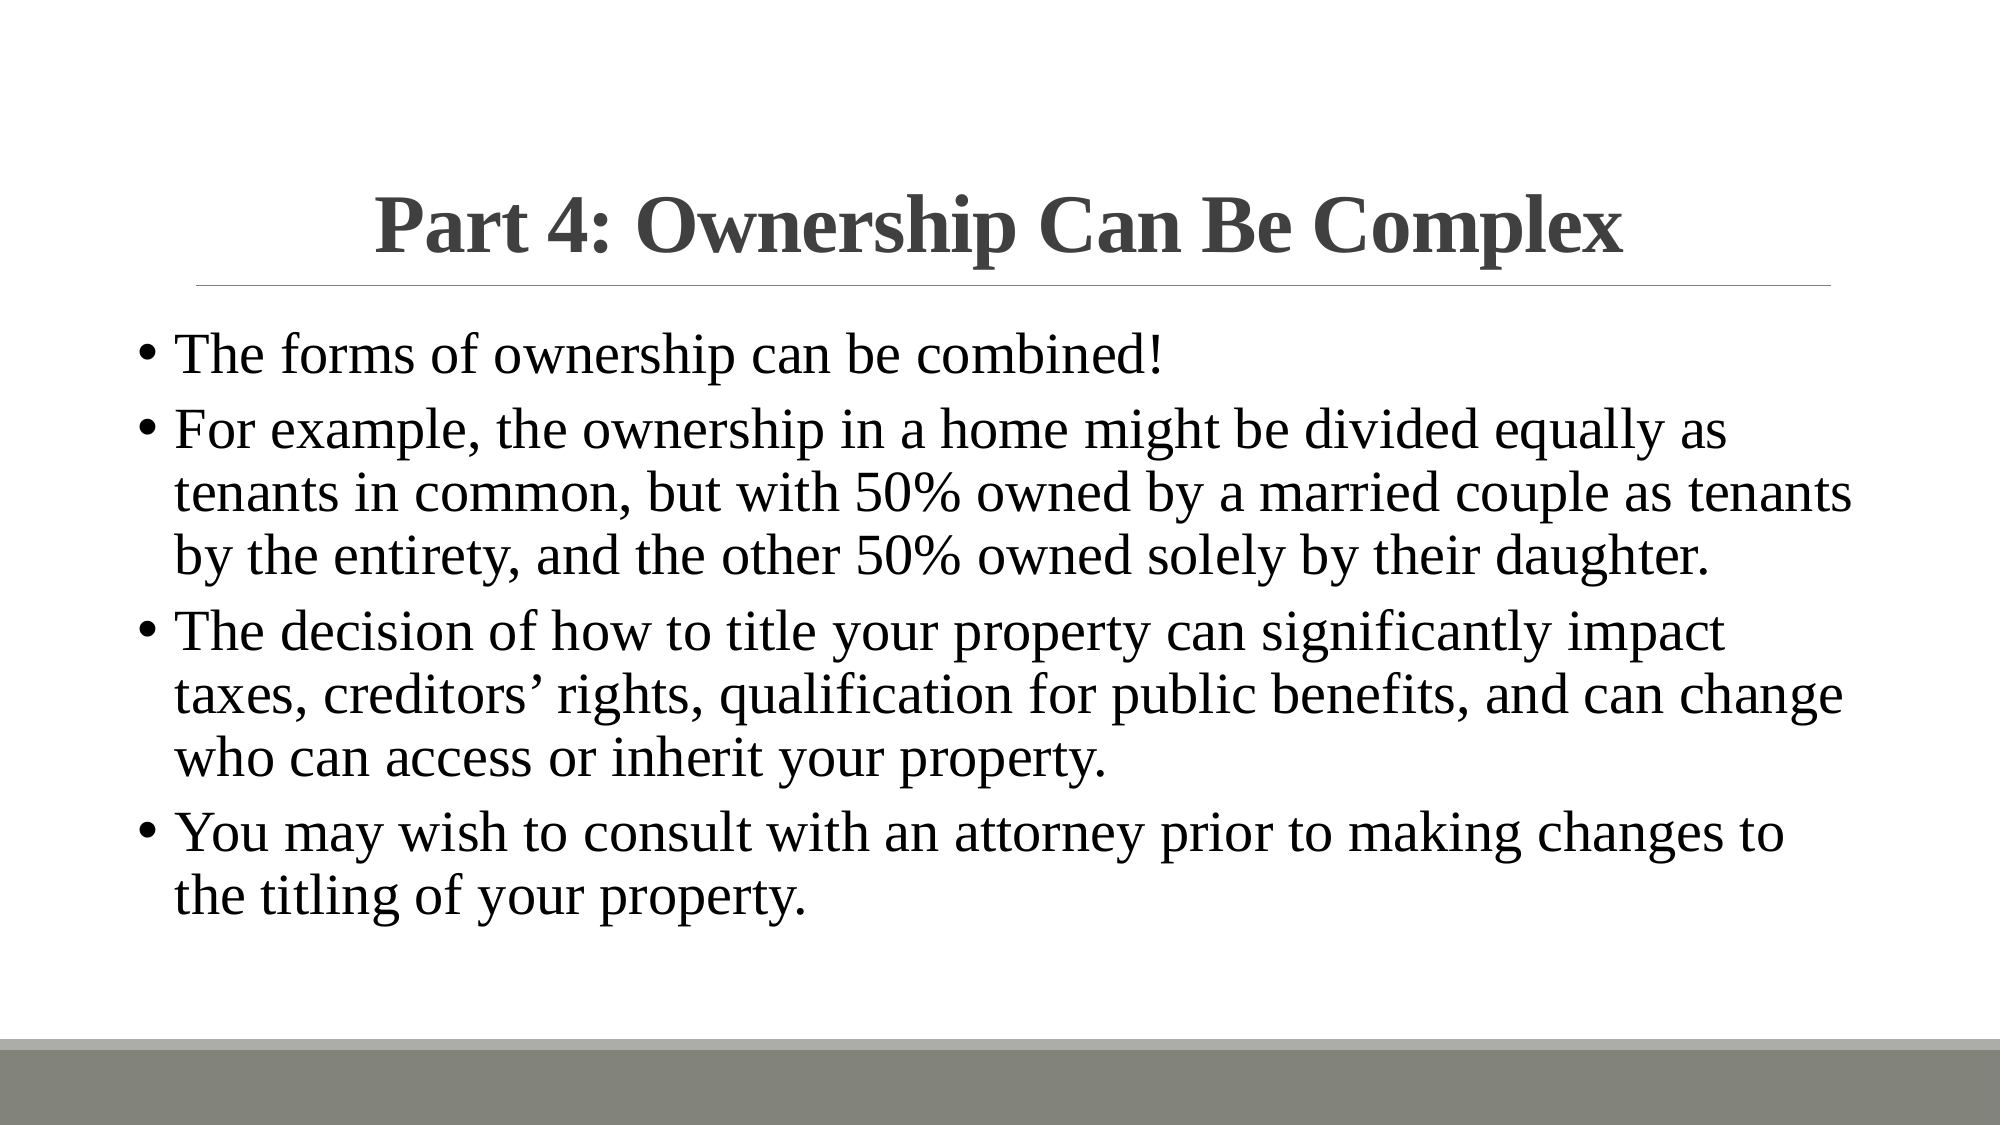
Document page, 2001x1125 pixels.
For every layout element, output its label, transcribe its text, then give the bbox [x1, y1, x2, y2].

title Part 4: Ownership Can Be Complex [137, 91, 1863, 278]
list The forms of ownership can be combined! For example, the ownership in a home might be divided equally as tenants in common, but with 50% owned by a married couple as tenants by the entirety, and the other 50% owned solely by their daughter. The decision of how to title your property can significantly impact taxes, creditors’ rights, qualification for public benefits, and can change who can access or inherit your property. You may wish to consult with an attorney prior to making changes to the titling of your property. [137, 315, 1863, 1072]
